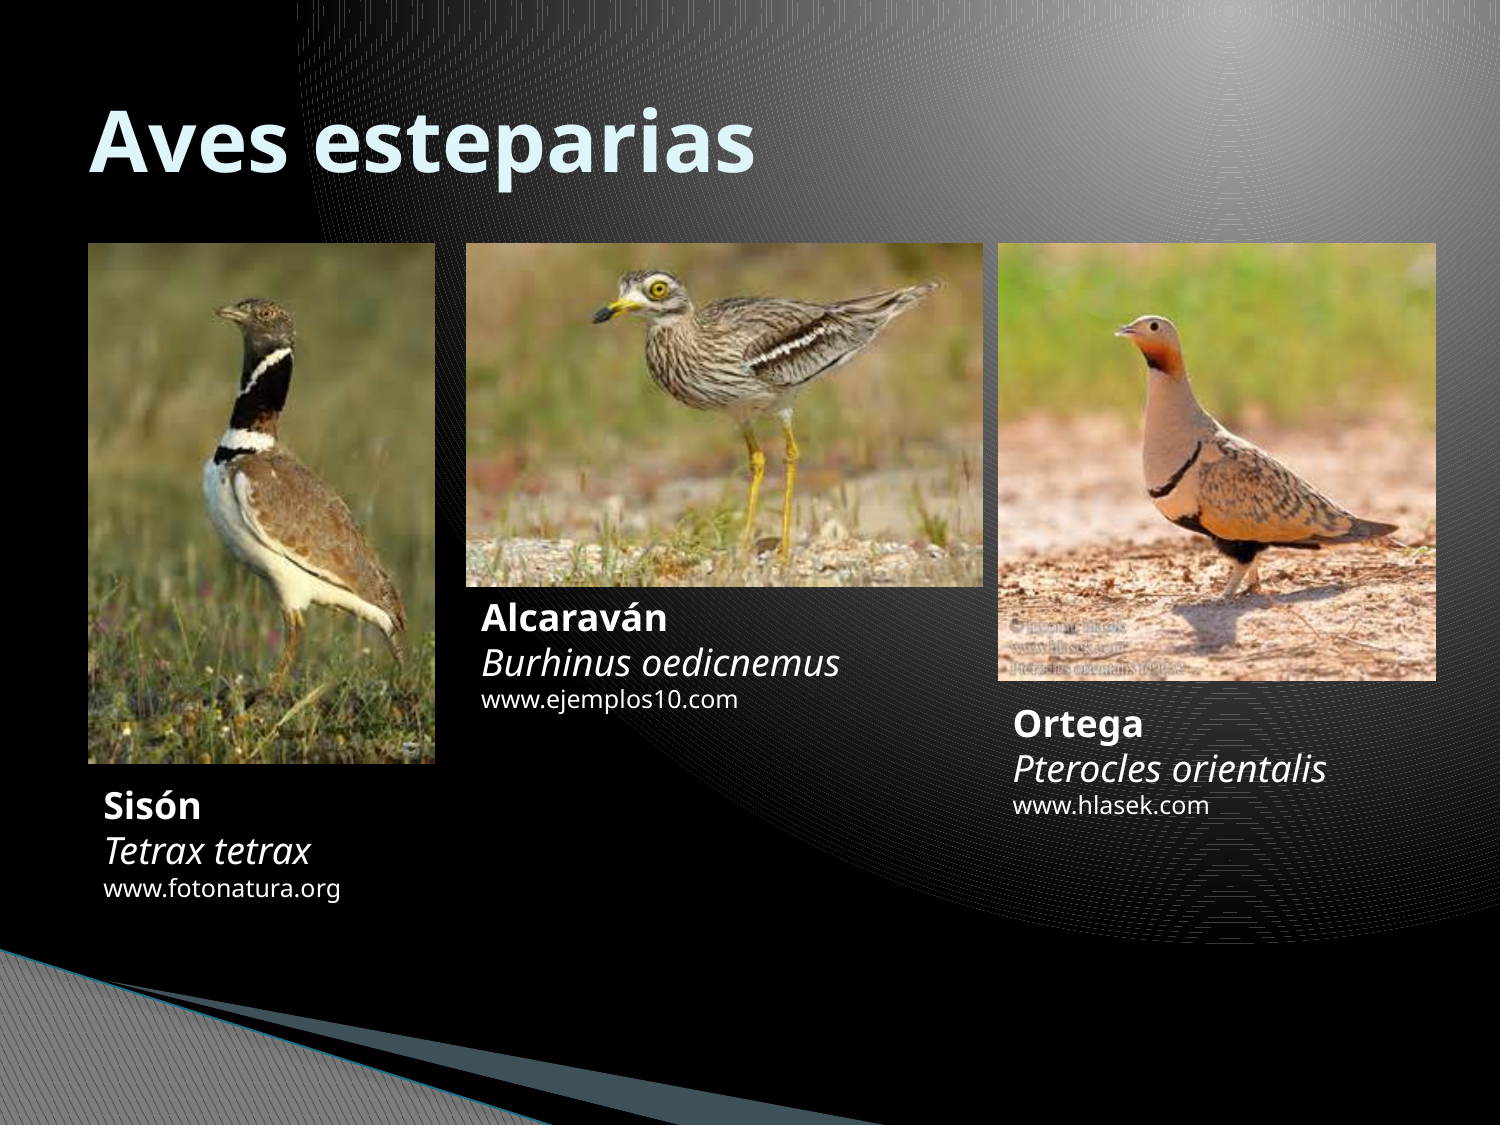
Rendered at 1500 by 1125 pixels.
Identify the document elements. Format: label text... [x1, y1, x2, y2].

picture [466, 243, 984, 587]
text_box Ortega Pterocles orientalis www.hlasek.com [998, 692, 1447, 828]
text_box Alcaraván Burhinus oedicnemus www.ejemplos10.com [466, 594, 987, 766]
picture [88, 243, 436, 764]
picture [997, 243, 1436, 681]
text_box Sisón Tetrax tetrax www.fotonatura.org [88, 775, 432, 910]
title Aves esteparias [75, 45, 1425, 233]
picture [0, 952, 543, 1125]
